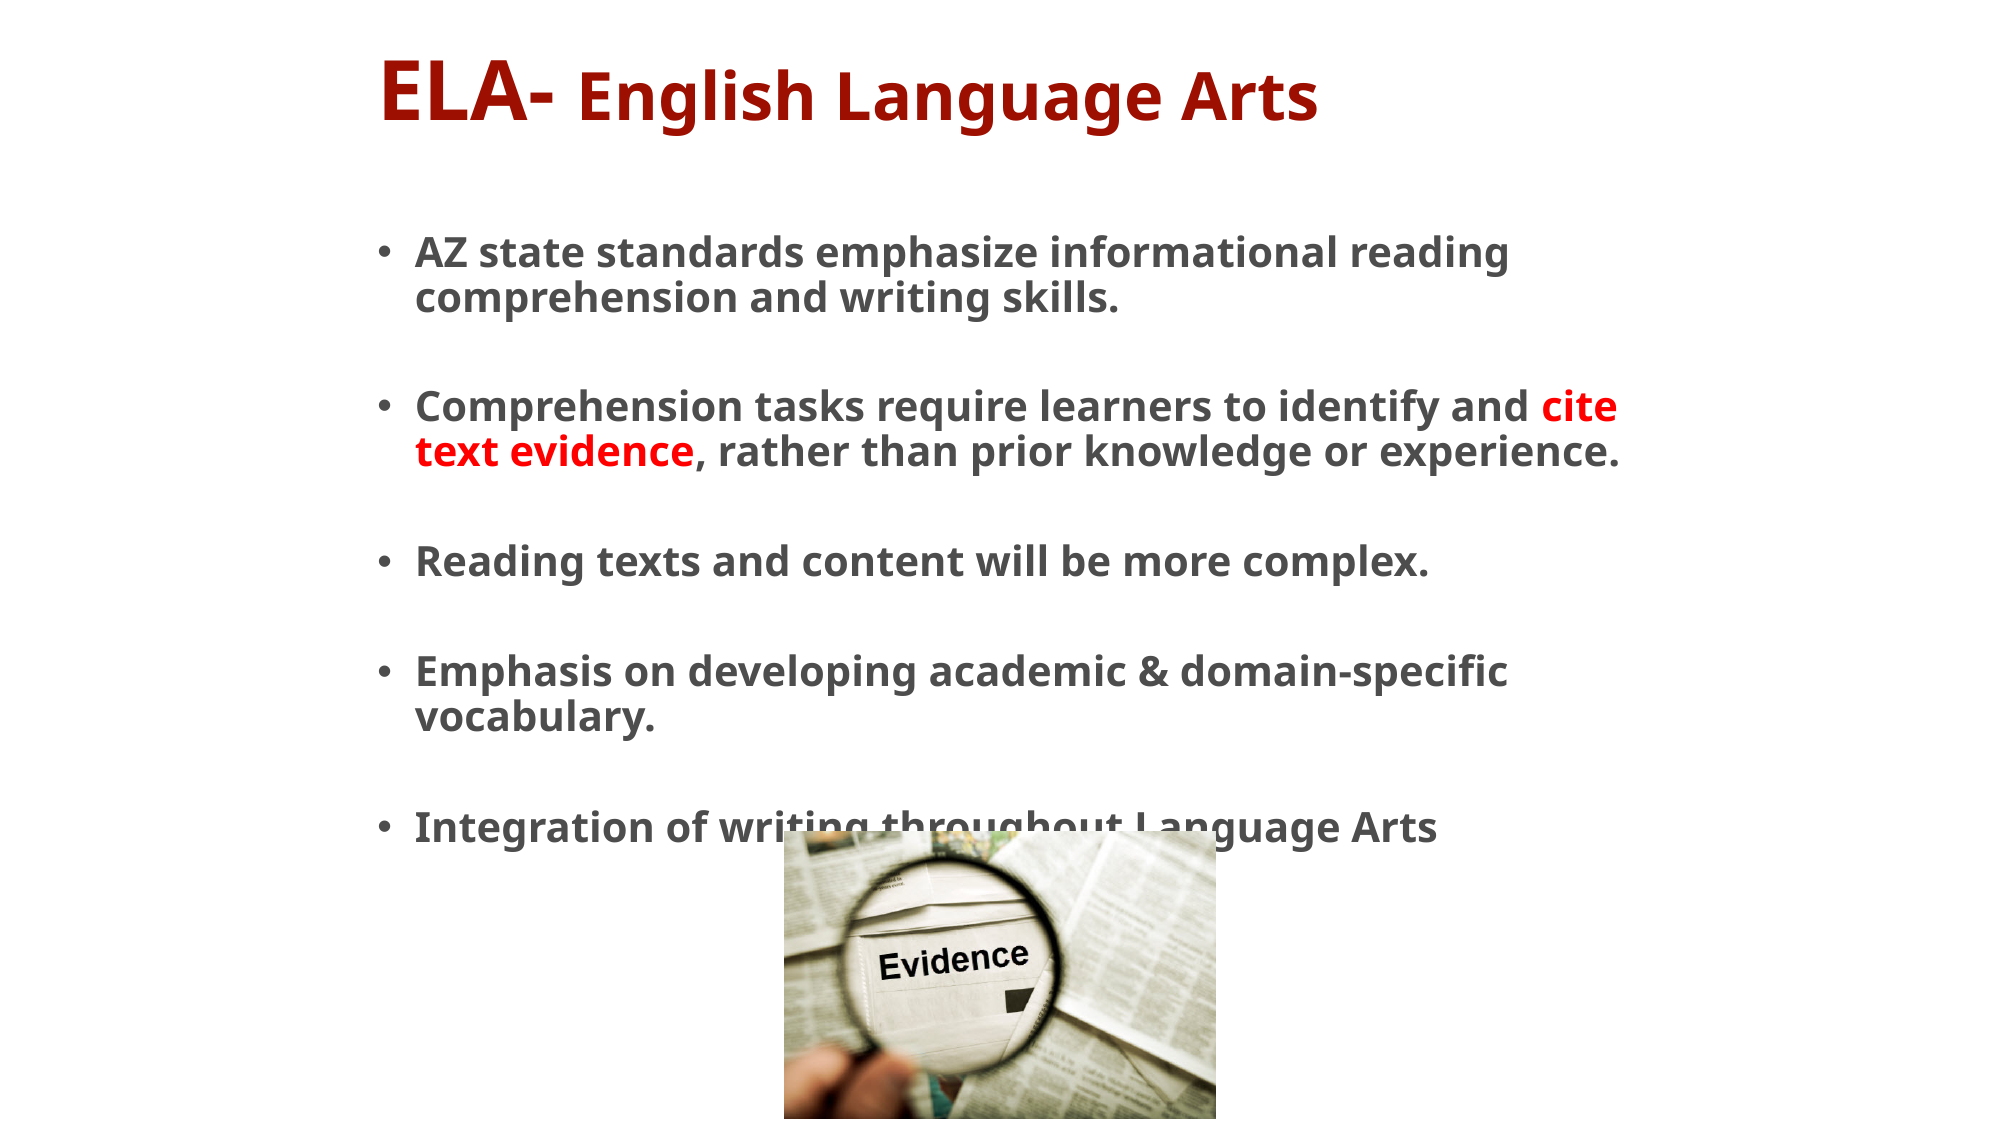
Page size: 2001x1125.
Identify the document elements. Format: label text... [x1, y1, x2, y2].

title ELA- English Language Arts [362, 24, 1490, 162]
picture [784, 831, 1216, 1119]
list AZ state standards emphasize informational reading comprehension and writing skills. Comprehension tasks require learners to identify and cite text evidence, rather than prior knowledge or experience. Reading texts and content will be more complex. Emphasis on developing academic & domain-specific vocabulary. Integration of writing throughout Language Arts [362, 162, 1675, 975]
